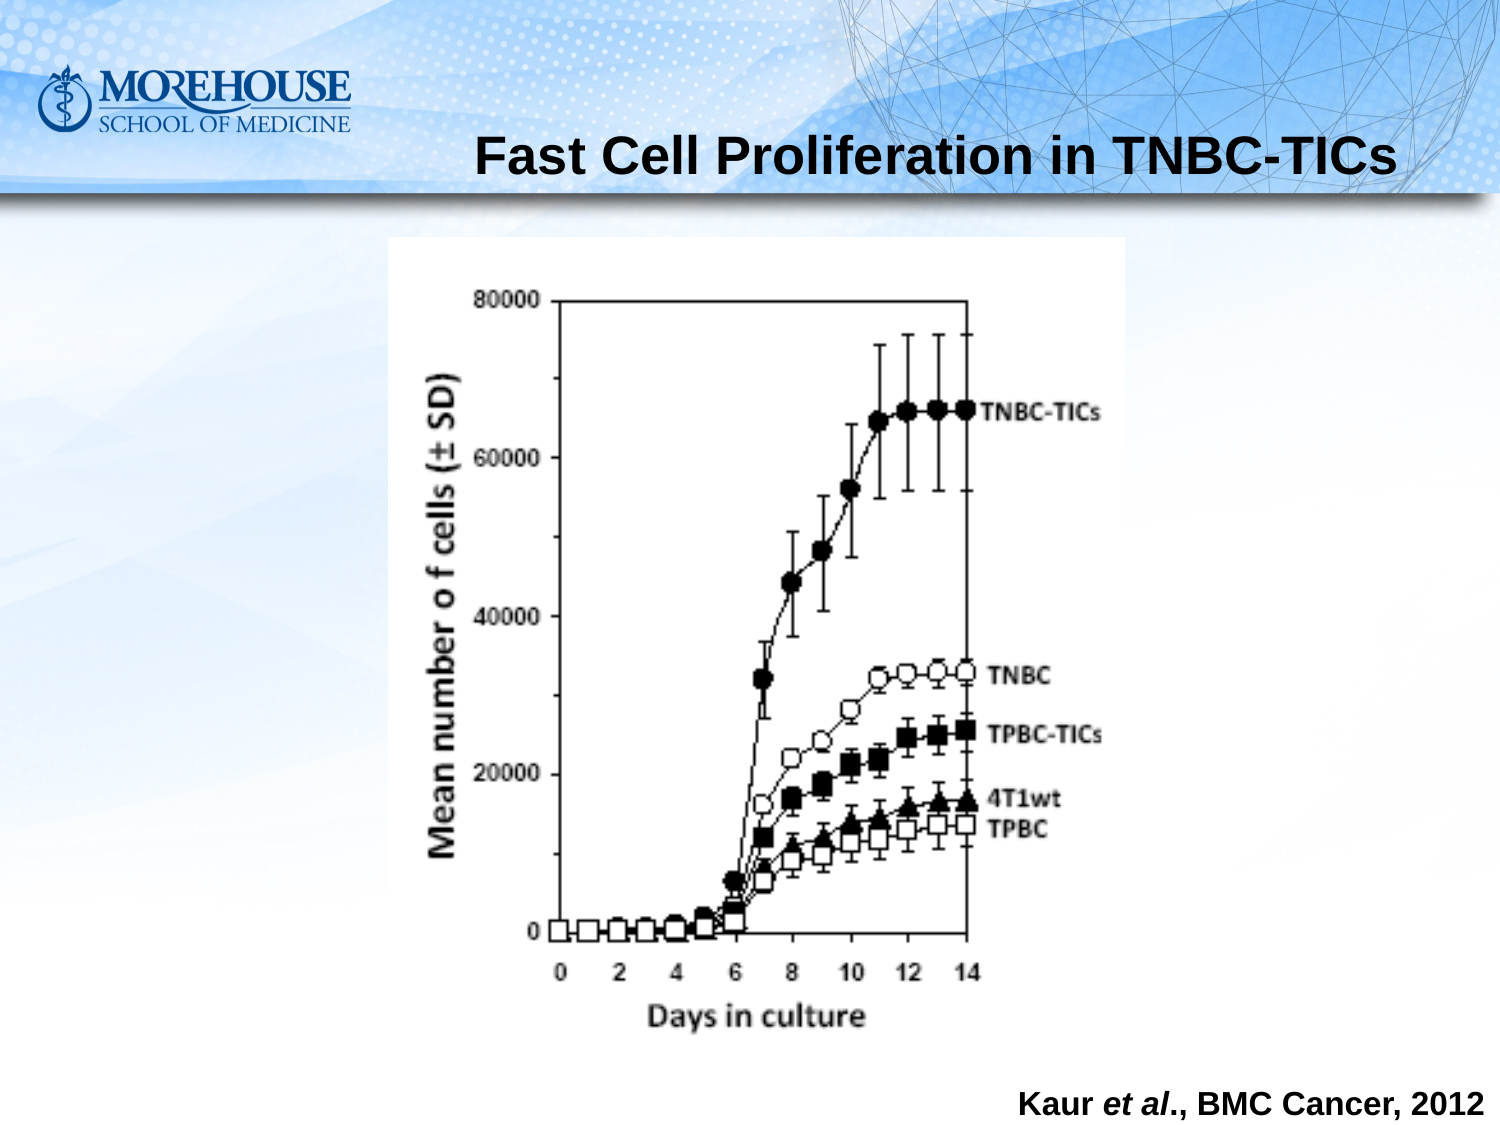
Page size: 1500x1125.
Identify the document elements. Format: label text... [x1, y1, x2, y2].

text_box Kaur et al., BMC Cancer, 2012 [1003, 1074, 1500, 1125]
title Fast Cell Proliferation in TNBC-TICs [450, 99, 1425, 205]
text_box [12, 70, 1447, 171]
picture [0, 0, 1500, 1125]
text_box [388, 237, 1126, 1090]
